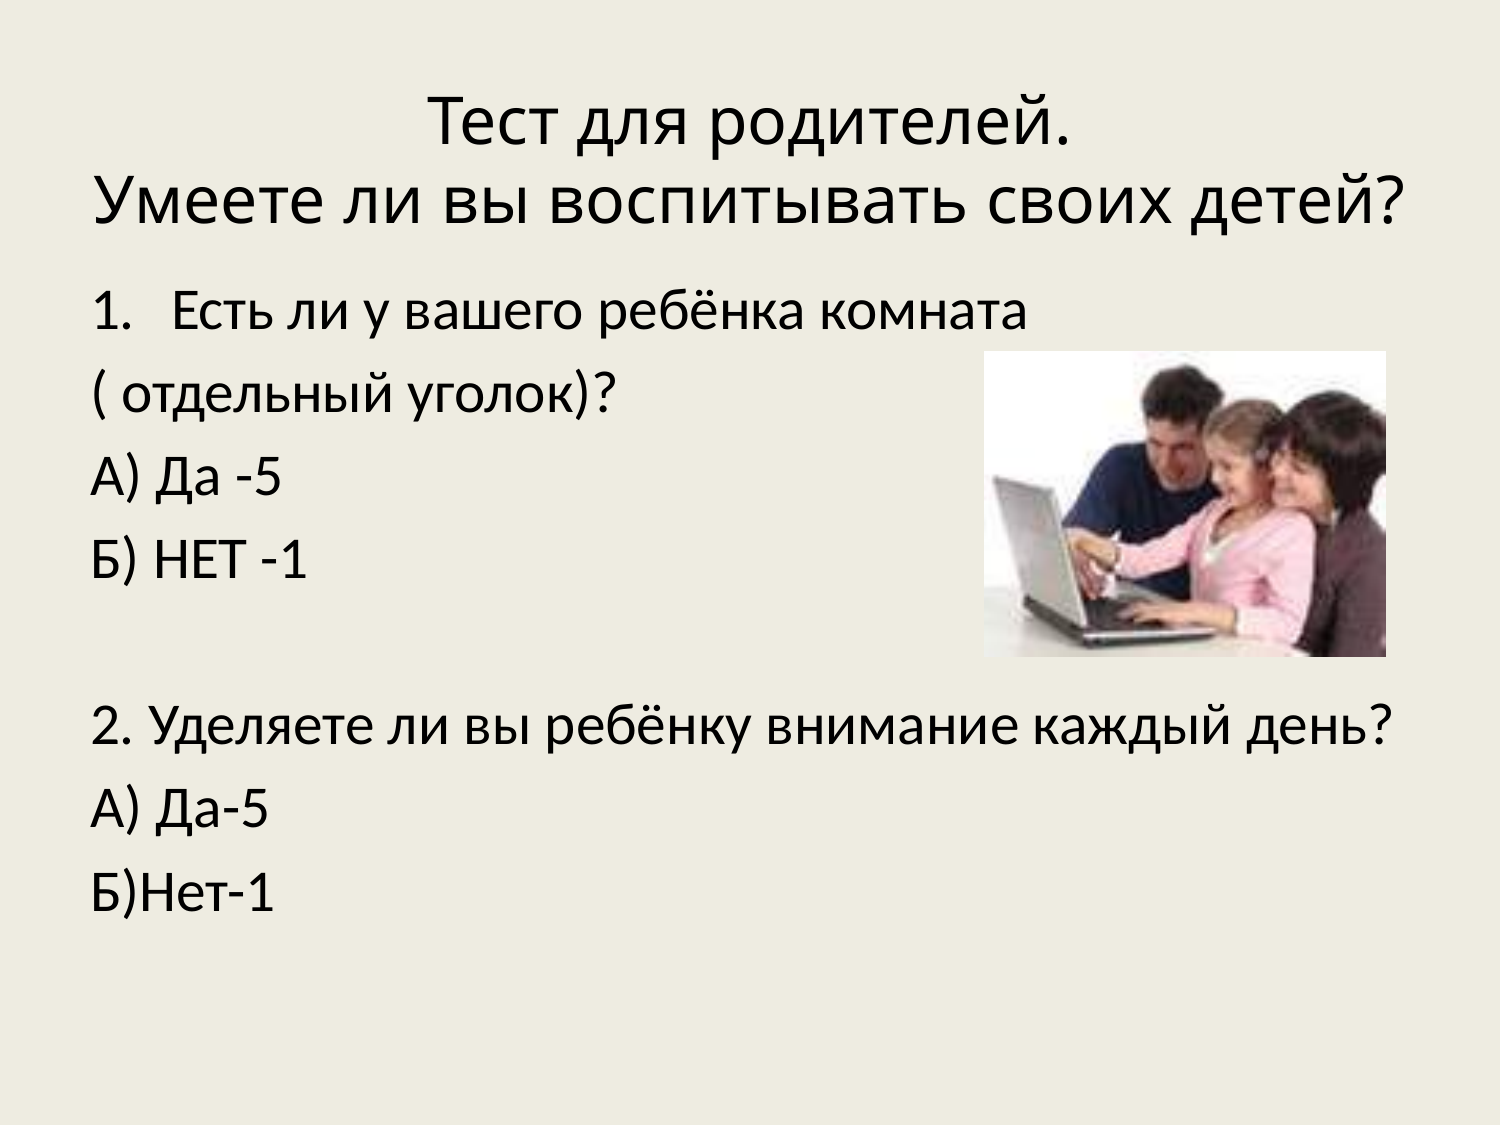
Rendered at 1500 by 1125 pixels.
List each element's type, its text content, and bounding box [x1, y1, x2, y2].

list Есть ли у вашего ребёнка комната ( отдельный уголок)? А) Да -5 Б) НЕТ -1 2. Уделяете ли вы ребёнку внимание каждый день? А) Да-5 Б)Нет-1 [75, 262, 1425, 1005]
title Тест для родителей. Умеете ли вы воспитывать своих детей? [75, 45, 1425, 262]
picture [984, 351, 1386, 657]
